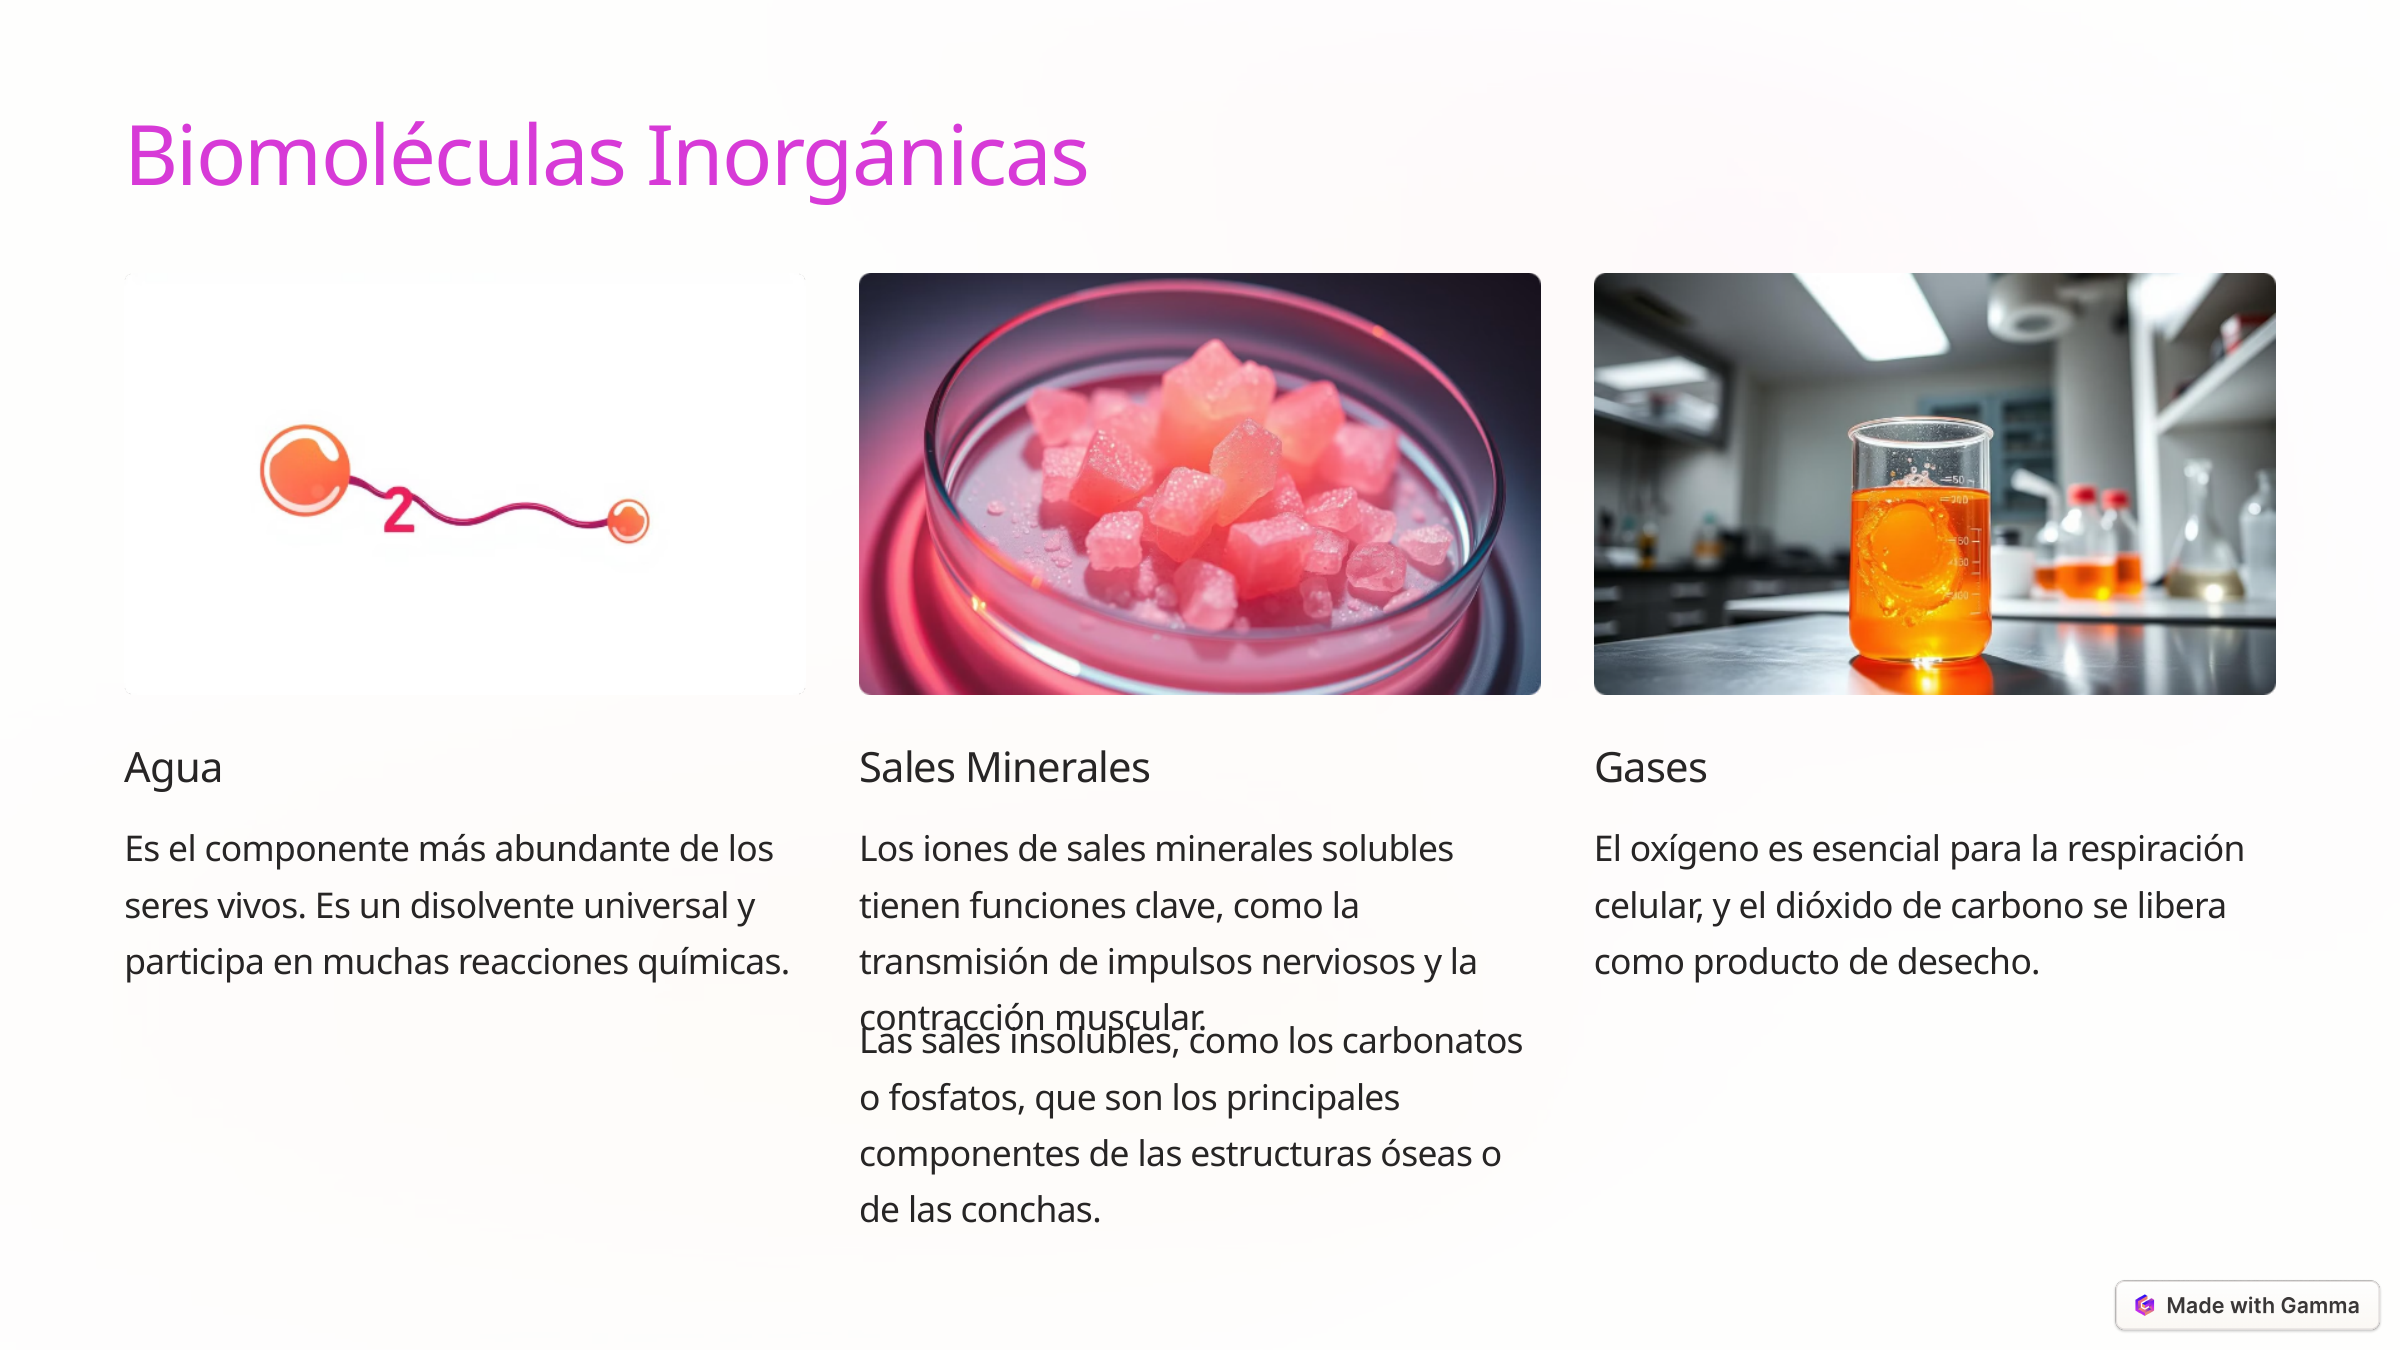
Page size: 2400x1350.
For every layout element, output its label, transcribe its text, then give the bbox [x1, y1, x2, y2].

text_box [859, 1196, 1541, 1254]
text_box Es el componente más abundante de los seres vivos. Es un disolvente universal y participa en muchas reacciones químicas. [124, 812, 806, 984]
text_box Agua [124, 739, 543, 792]
text_box El oxígeno es esencial para la respiración celular, y el dióxido de carbono se libera como producto de desecho. [1594, 812, 2276, 984]
text_box Las sales insolubles, como los carbonatos o fosfatos, que son los principales componentes de las estructuras óseas o de las conchas. [859, 1004, 1541, 1176]
picture [859, 273, 1541, 695]
text_box Sales Minerales [859, 739, 1278, 792]
picture [1593, 273, 2276, 695]
picture [124, 273, 806, 695]
picture [2106, 1271, 2389, 1339]
text_box Los iones de sales minerales solubles tienen funciones clave, como la transmisión de impulsos nerviosos y la contracción muscular. [859, 812, 1541, 984]
text_box Biomoléculas Inorgánicas [124, 97, 1067, 203]
text_box Gases [1594, 739, 2013, 792]
